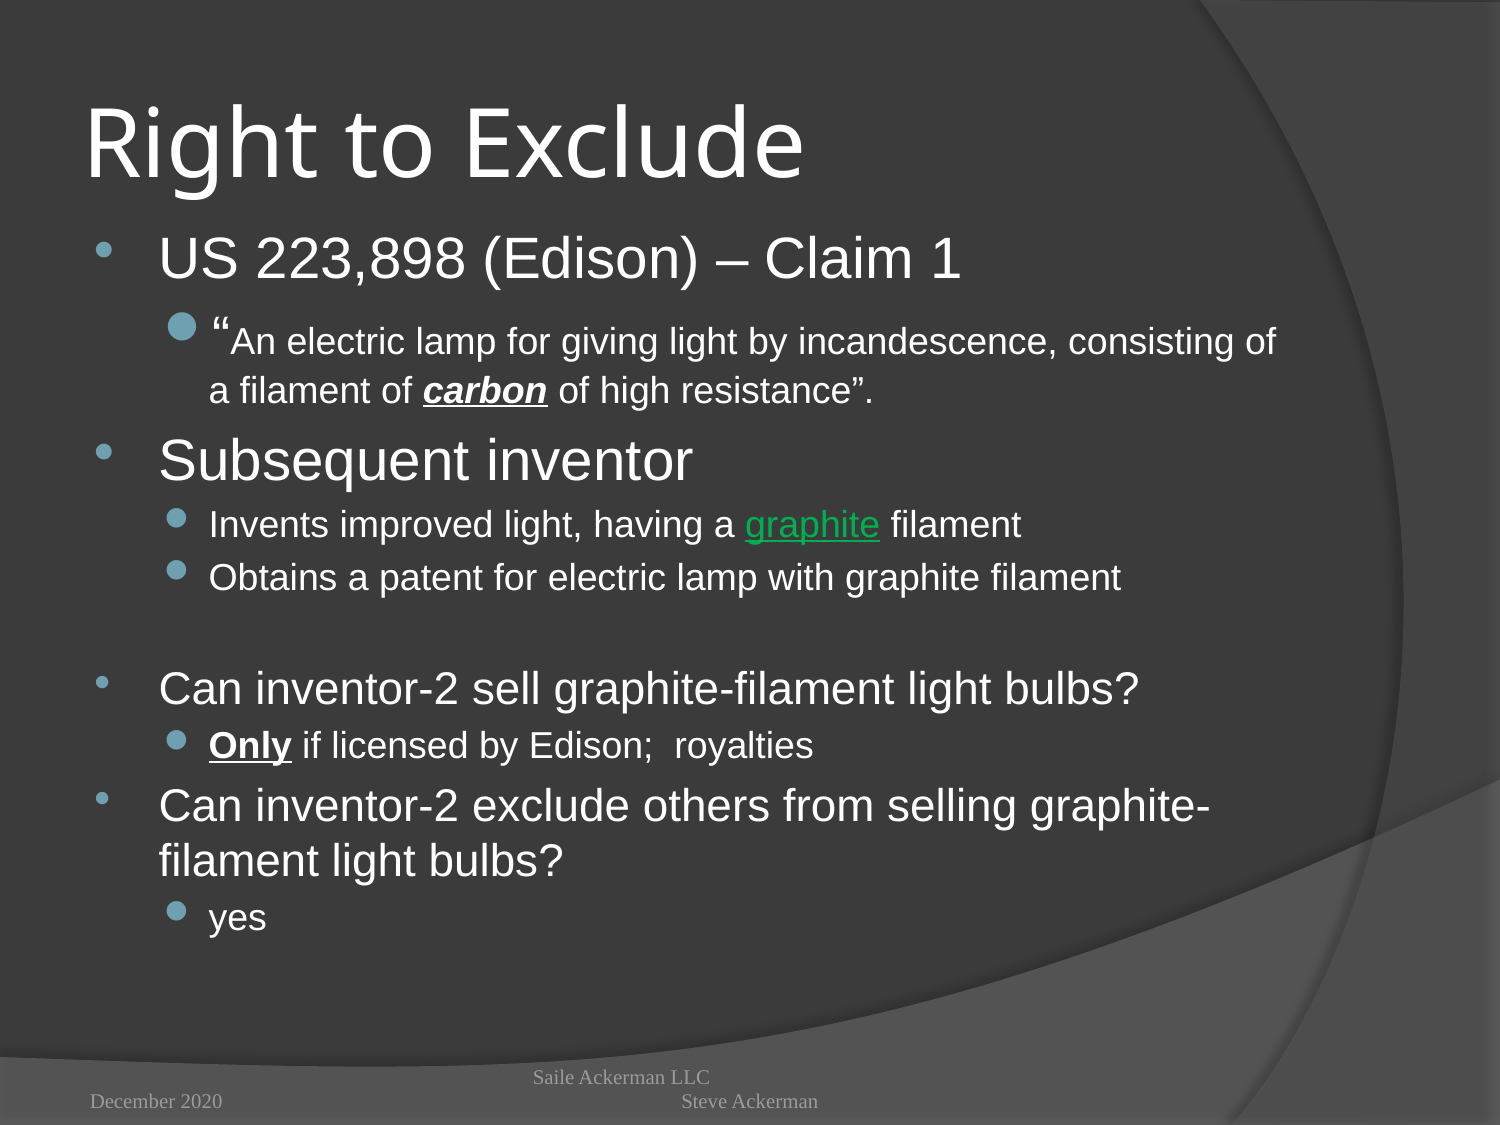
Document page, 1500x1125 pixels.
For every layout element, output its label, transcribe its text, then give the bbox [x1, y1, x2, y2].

list US 223,898 (Edison) – Claim 1 “An electric lamp for giving light by incandescence, consisting of a filament of carbon of high resistance”. Subsequent inventor Invents improved light, having a graphite filament Obtains a patent for electric lamp with graphite filament Can inventor-2 sell graphite-filament light bulbs? Only if licensed by Edison; royalties Can inventor-2 exclude others from selling graphite-filament light bulbs? yes [74, 212, 1301, 1006]
title Right to Exclude [74, 44, 1301, 212]
footer Saile Ackerman LLC Steve Ackerman [512, 1053, 988, 1114]
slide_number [75, 1053, 425, 1114]
